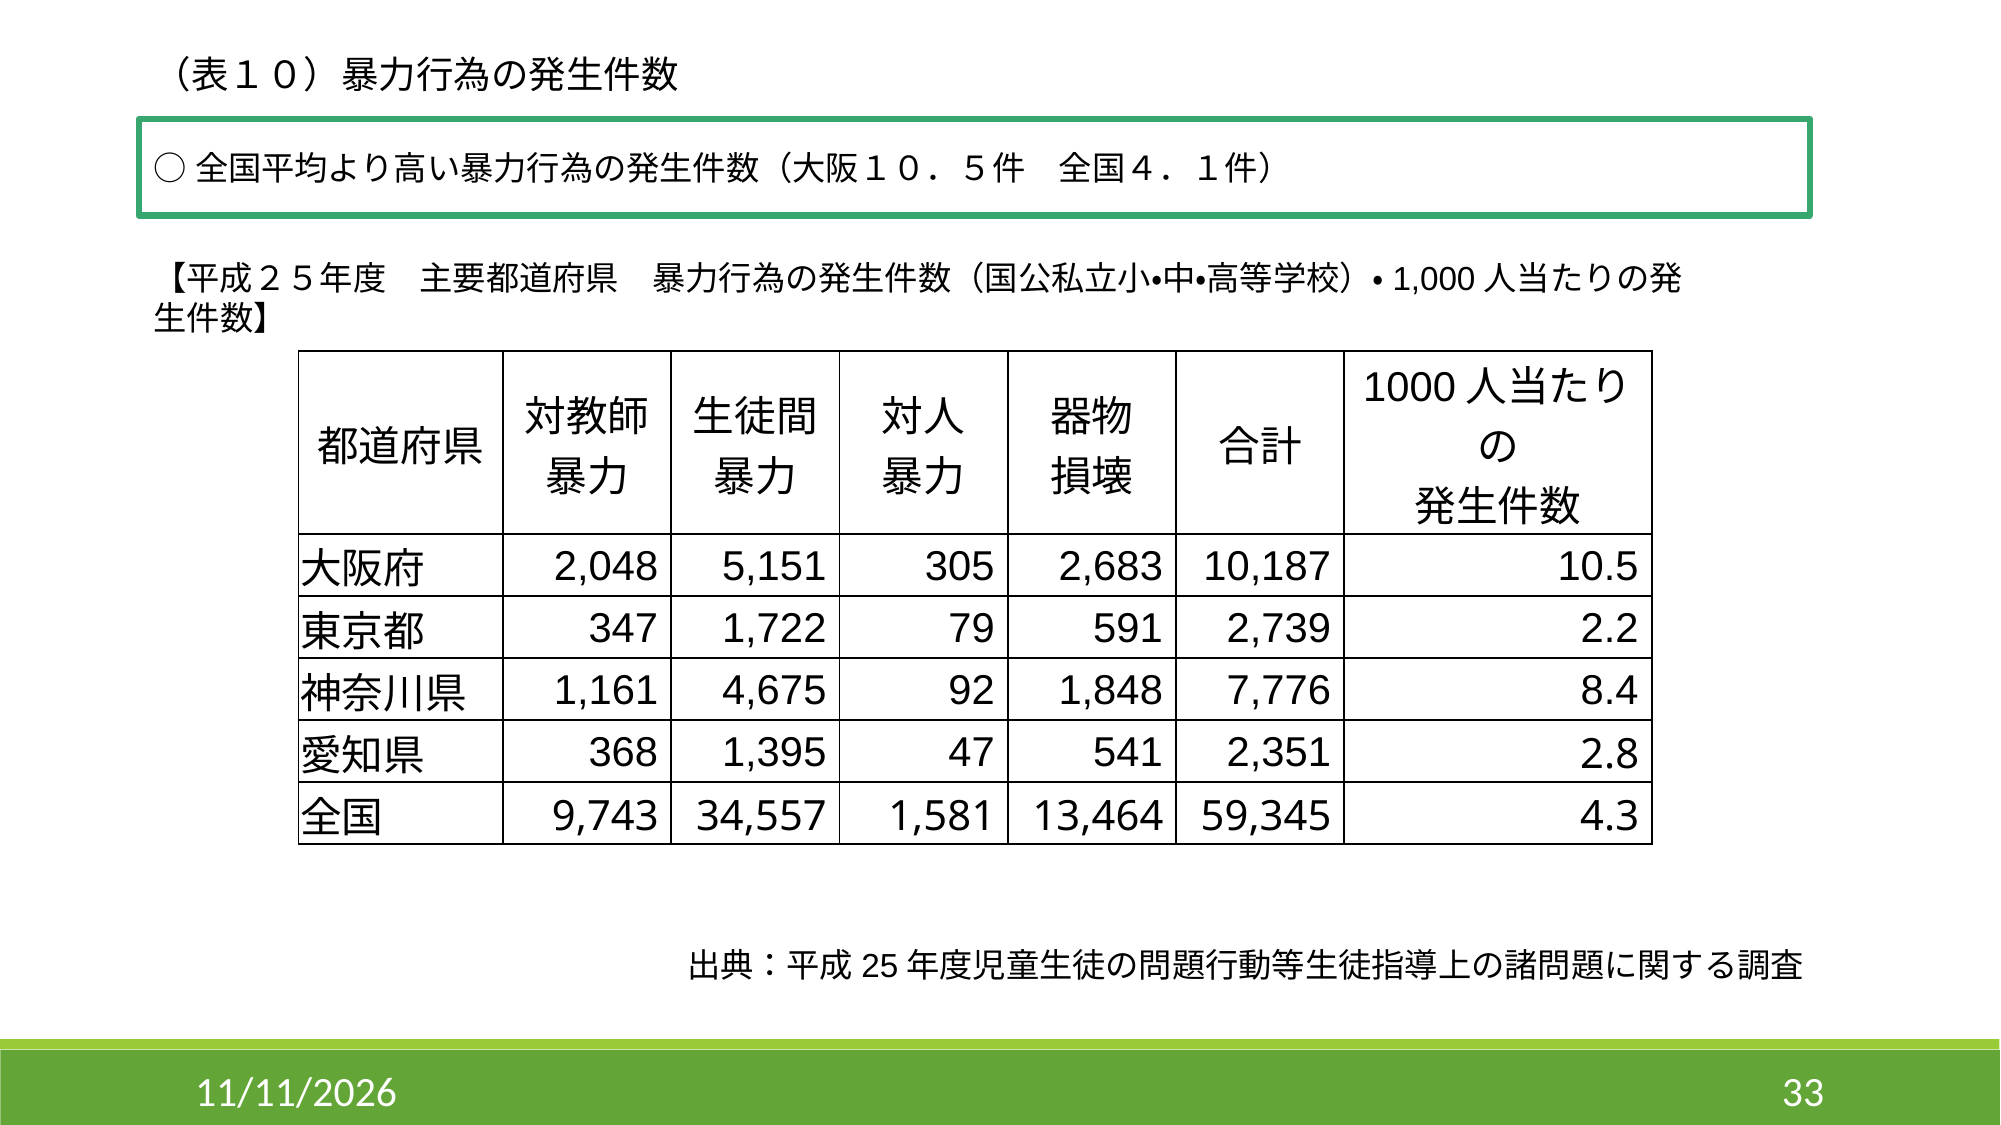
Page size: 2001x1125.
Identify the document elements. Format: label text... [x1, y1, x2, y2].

table_cell 541 [1009, 721, 1175, 781]
table_cell 2.8 [1345, 721, 1651, 781]
slide_number 33 [1624, 1059, 1840, 1120]
table_cell 59,345 [1177, 783, 1343, 843]
table_cell 7,776 [1177, 659, 1343, 719]
table_cell 全国 [299, 783, 502, 843]
table_cell 34,557 [672, 783, 839, 843]
text_box 出典：平成25年度児童生徒の問題行動等生徒指導上の諸問題に関する調査 [147, 915, 1820, 1014]
table_cell 5,151 [672, 535, 839, 595]
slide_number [180, 1059, 586, 1120]
table_cell 1,848 [1009, 659, 1175, 719]
table_cell 4,675 [672, 659, 839, 719]
table_header 合計 [1177, 352, 1343, 533]
table_cell 13,464 [1009, 783, 1175, 843]
table_cell 10,187 [1177, 535, 1343, 595]
table_cell 47 [840, 721, 1007, 781]
table_cell 305 [840, 535, 1007, 595]
table_cell 368 [504, 721, 670, 781]
table_cell 1,722 [672, 597, 839, 657]
table_header 対教師 暴力 [504, 352, 670, 533]
table_cell 10.5 [1345, 535, 1651, 595]
table_cell 2,683 [1009, 535, 1175, 595]
table_header 器物 損壊 [1009, 352, 1175, 533]
text_box 【平成２５年度 主要都道府県 暴力行為の発生件数（国公私立小・中・高等学校）・1,000人当たりの発生件数】 [137, 262, 1716, 333]
table_cell 大阪府 [299, 535, 502, 595]
table_cell 79 [840, 597, 1007, 657]
table_header 対人 暴力 [840, 352, 1007, 533]
table_cell 神奈川県 [299, 659, 502, 719]
table_cell 愛知県 [299, 721, 502, 781]
table_header 都道府県 [299, 352, 502, 533]
text_box （表１０）暴力行為の発生件数 [138, 43, 1460, 104]
table_cell 2,351 [1177, 721, 1343, 781]
table_cell 2.2 [1345, 597, 1651, 657]
table_cell 1,161 [504, 659, 670, 719]
text_box ○全国平均より高い暴力行為の発生件数（大阪１０．５件 全国４．１件） [137, 118, 1811, 217]
table_cell 東京都 [299, 597, 502, 657]
table_cell 9,743 [504, 783, 670, 843]
table_header 1000人当たりの 発生件数 [1345, 352, 1651, 533]
table_cell 8.4 [1345, 659, 1651, 719]
table_cell 2,739 [1177, 597, 1343, 657]
table_cell 1,581 [840, 783, 1007, 843]
table_cell 591 [1009, 597, 1175, 657]
table_cell 92 [840, 659, 1007, 719]
table_cell 4.3 [1345, 783, 1651, 843]
table_cell 1,395 [672, 721, 839, 781]
table_cell 347 [504, 597, 670, 657]
table_header 生徒間 暴力 [672, 352, 839, 533]
table_cell 2,048 [504, 535, 670, 595]
